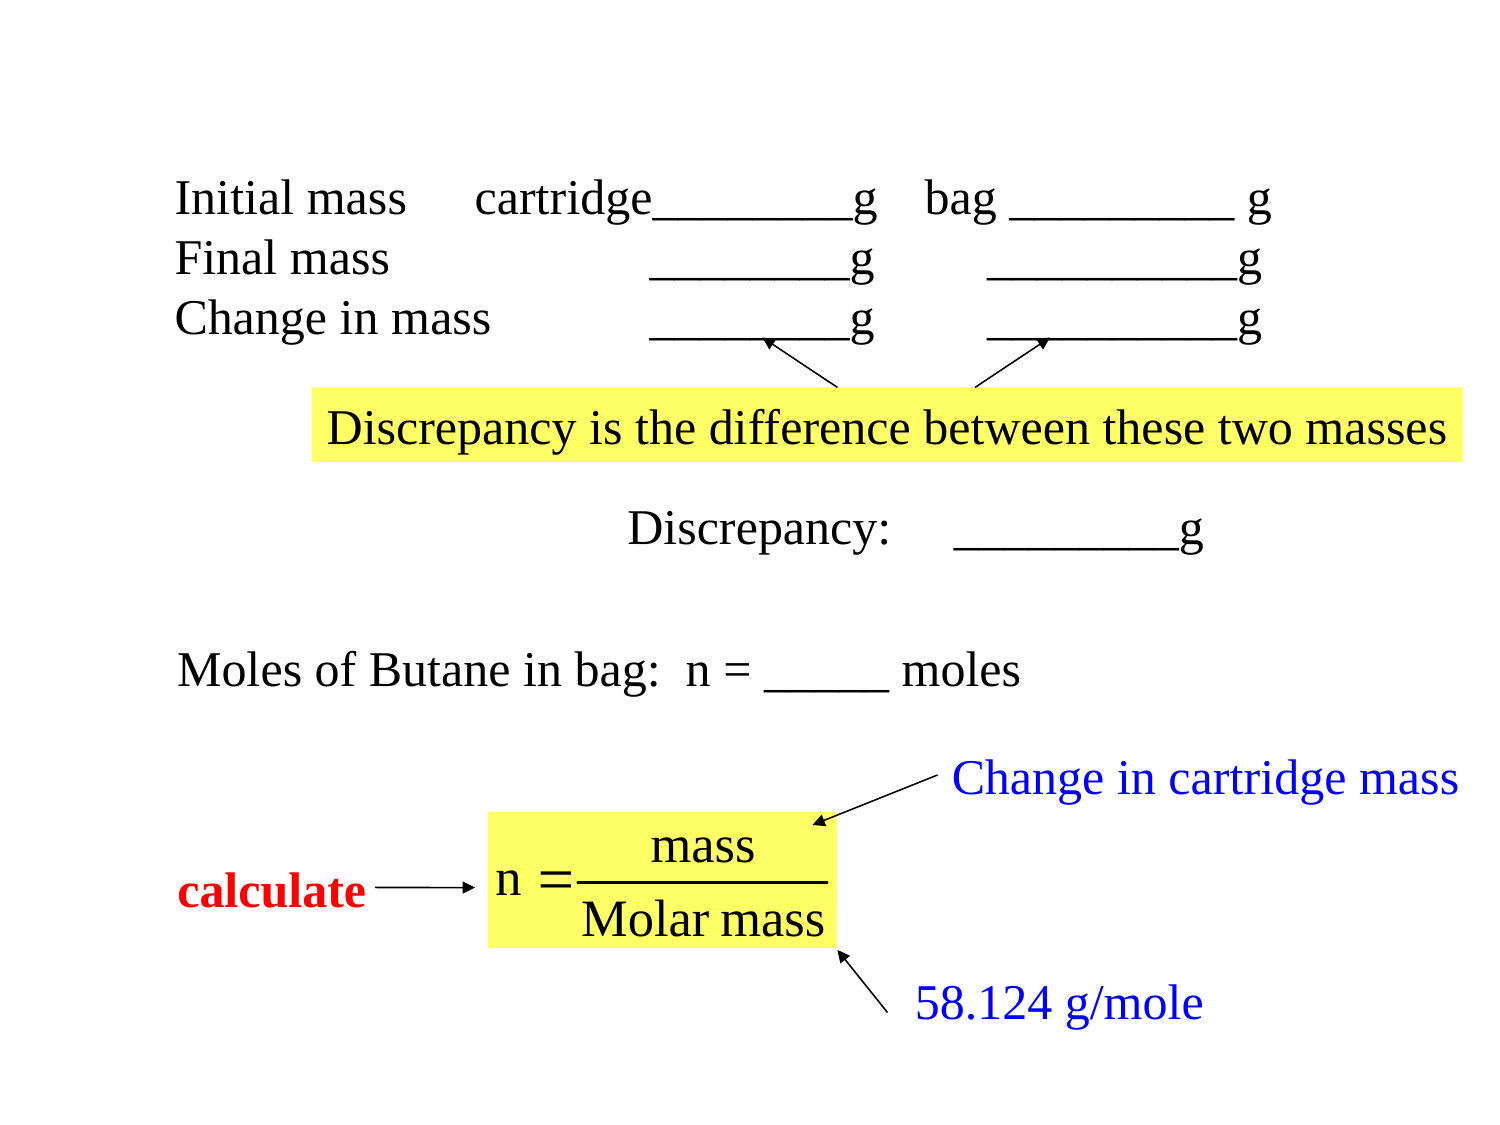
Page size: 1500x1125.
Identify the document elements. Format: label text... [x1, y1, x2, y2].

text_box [487, 812, 838, 949]
text_box Change in cartridge mass [937, 737, 1475, 813]
text_box [762, 337, 838, 388]
text_box Moles of Butane in bag: n = _____ moles [162, 629, 1037, 705]
text_box [838, 951, 888, 1013]
text_box Discrepancy is the difference between these two masses [311, 387, 1463, 463]
text_box 58.124 g/mole [899, 962, 1219, 1038]
text_box [974, 337, 1051, 388]
text_box Discrepancy: _________g [612, 487, 1219, 563]
text_box calculate [162, 849, 382, 925]
text_box Initial mass cartridge________g bag _________ g Final mass ________g __________g Change in mass ________g __________g [159, 156, 1363, 352]
text_box [382, 881, 475, 894]
